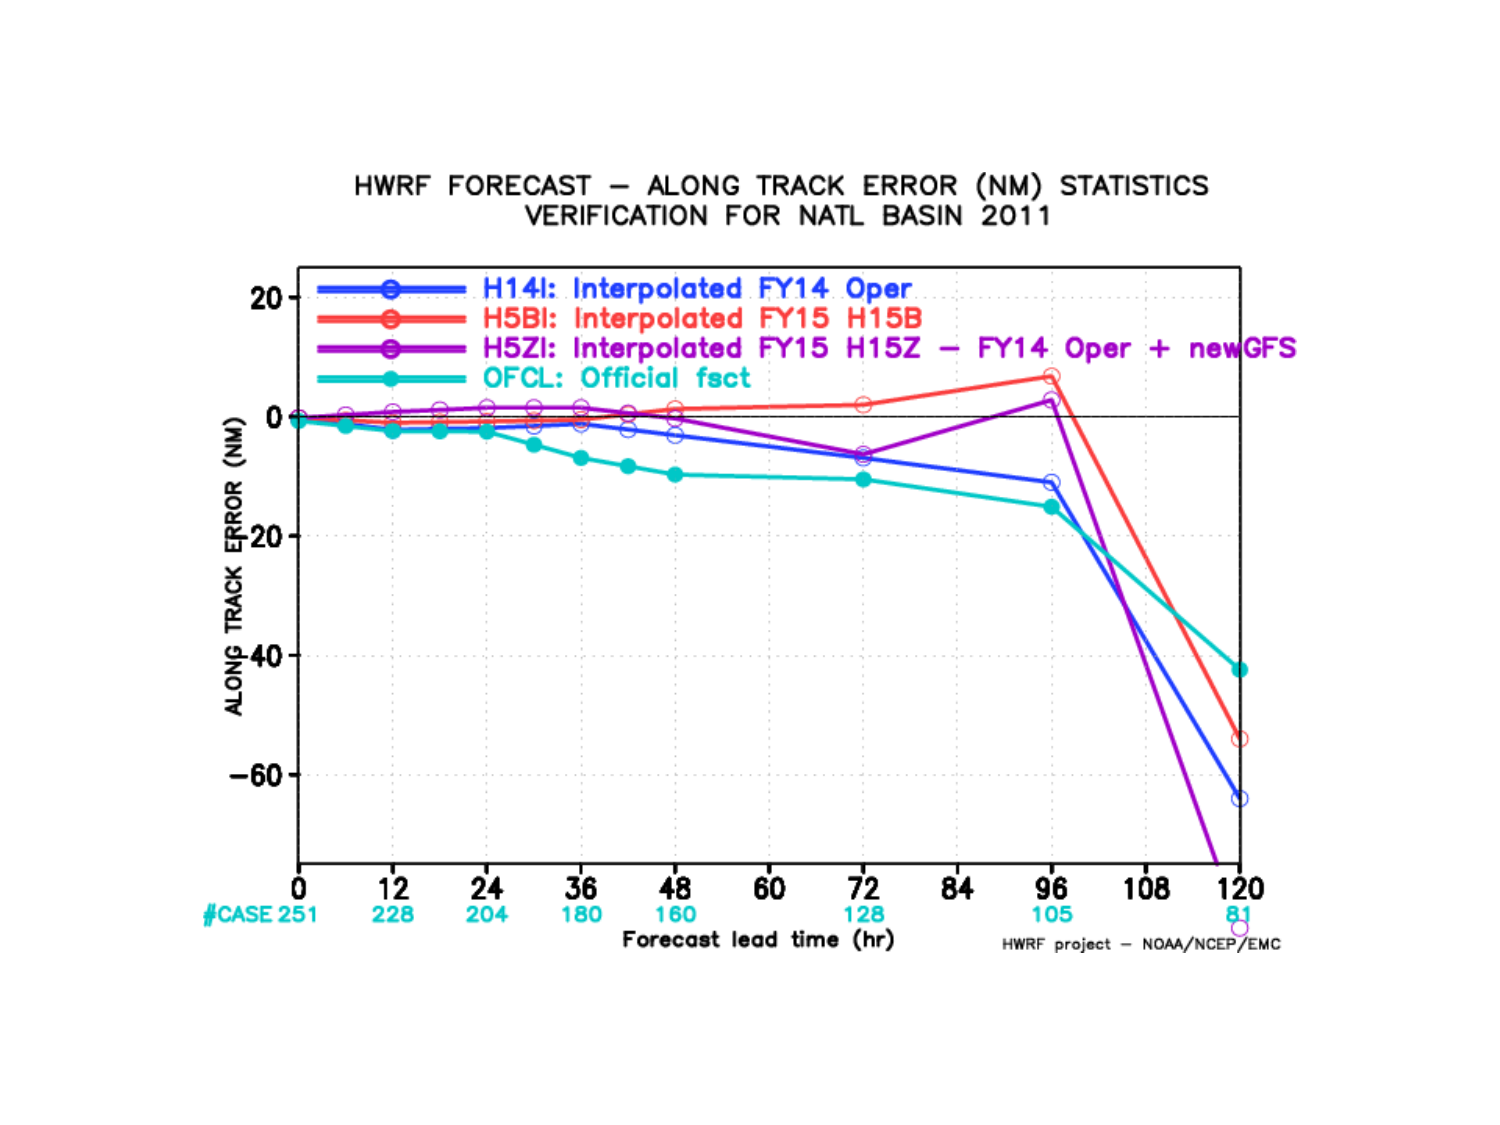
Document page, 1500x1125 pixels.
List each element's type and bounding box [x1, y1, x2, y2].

picture [202, 172, 1298, 953]
